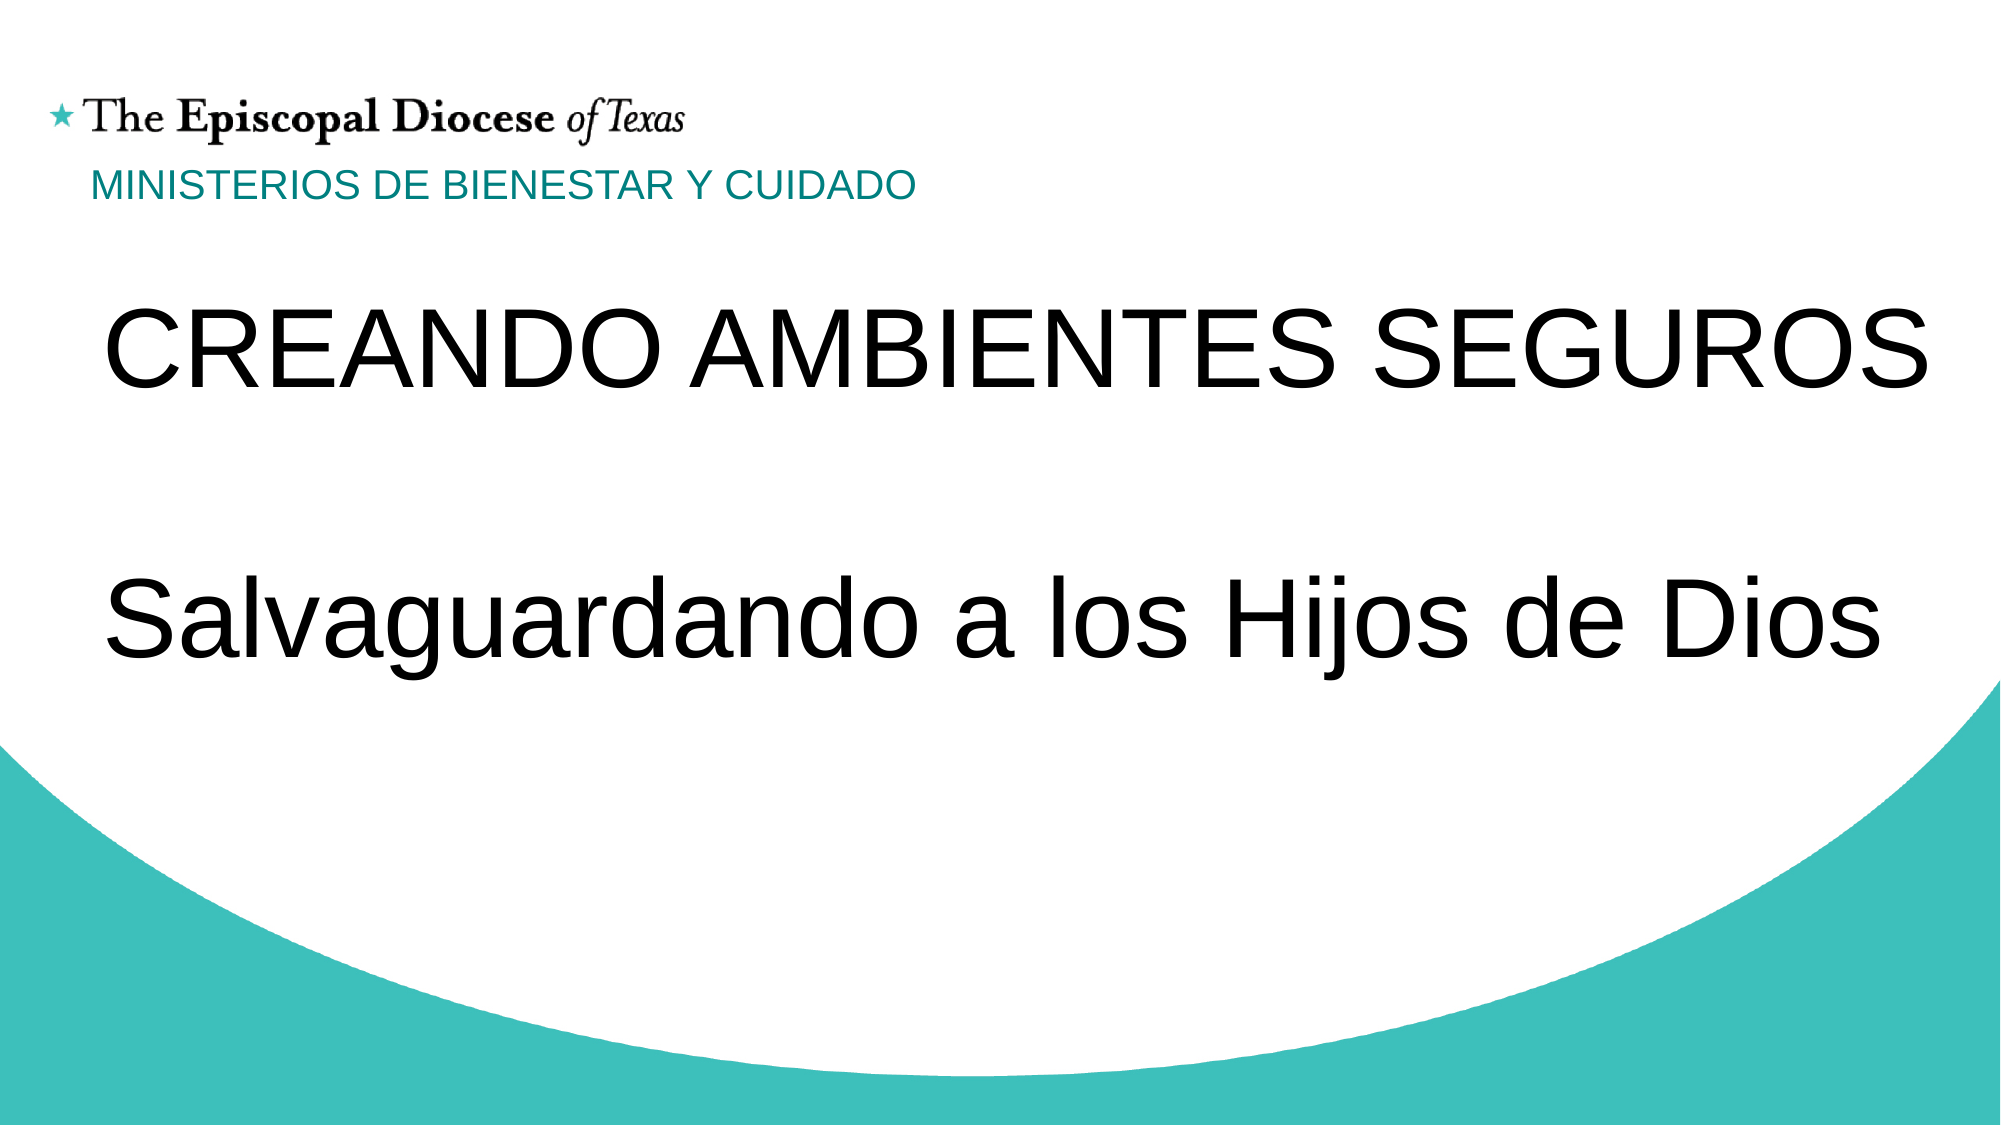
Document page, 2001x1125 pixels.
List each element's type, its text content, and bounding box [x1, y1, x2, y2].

picture [0, 0, 2001, 1125]
title CREANDO AMBIENTES SEGUROS Salvaguardando a los Hijos de Dios [87, 275, 2000, 738]
subtitle ministerios de bienestar y cuidado [75, 149, 1523, 292]
